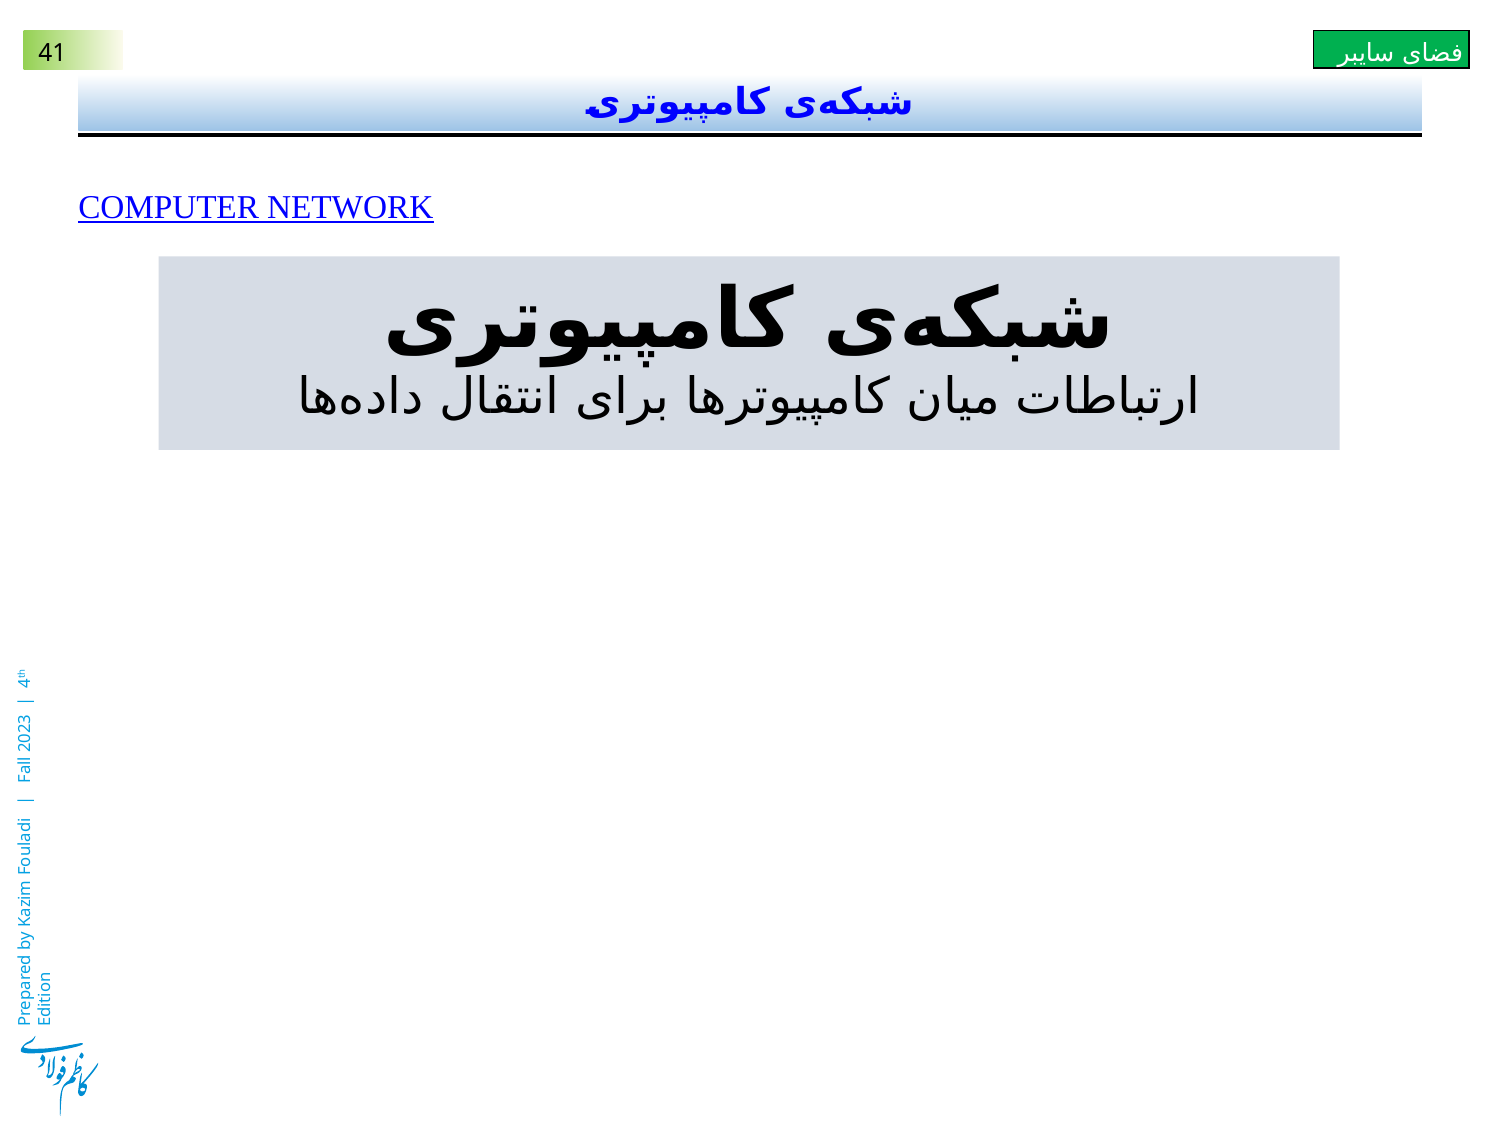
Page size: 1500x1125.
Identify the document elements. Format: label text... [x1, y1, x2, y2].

text_box شبکه‌ی کامپیوتری ارتباطات میان کامپیوترها برای انتقال داده‌ها [157, 255, 1341, 451]
title شبکه‌ی کامپیوتری [78, 75, 1422, 131]
list Computer Network [78, 182, 1422, 217]
